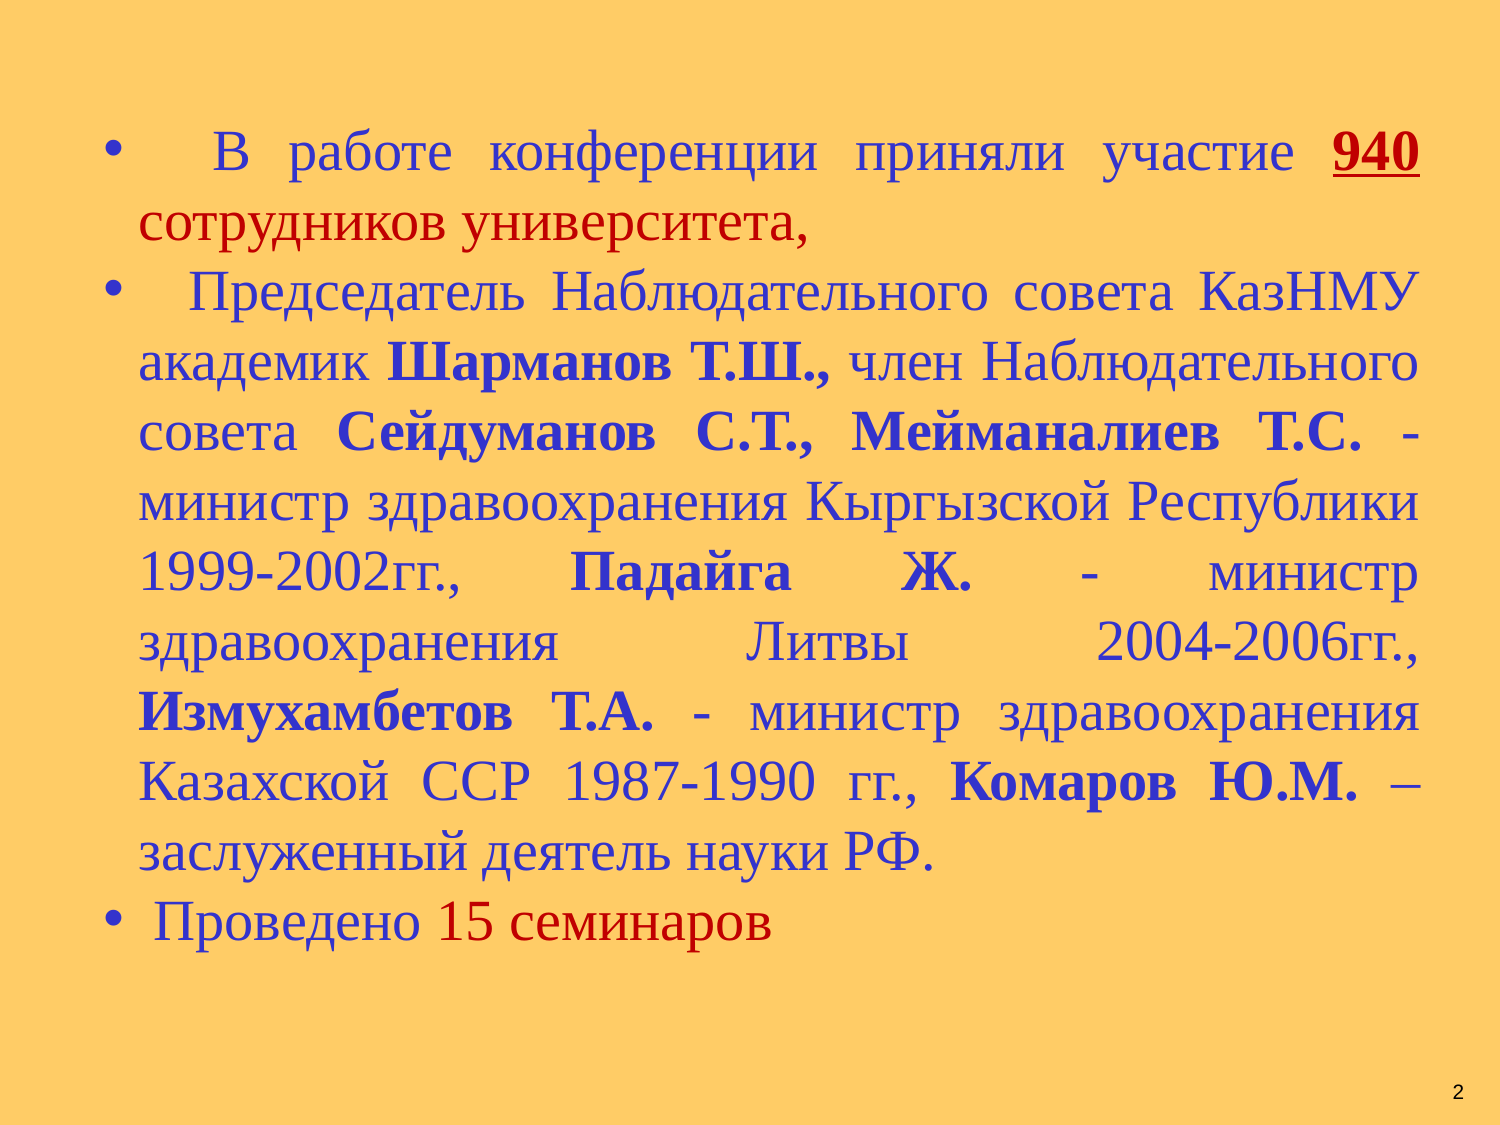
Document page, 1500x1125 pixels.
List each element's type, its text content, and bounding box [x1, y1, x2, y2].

text_box В работе конференции приняли участие 940 сотрудников университета, Председатель Наблюдательного совета КазНМУ академик Шарманов Т.Ш., член Наблюдательного совета Сейдуманов С.Т., Мейманалиев Т.С. - министр здравоохранения Кыргызской Республики 1999-2002гг., Падайга Ж. - министр здравоохранения Литвы 2004-2006гг., Измухамбетов Т.А. - министр здравоохранения Казахской ССР 1987-1990 гг., Комаров Ю.М. – заслуженный деятель науки РФ. Проведено 15 семинаров [88, 35, 1436, 1030]
text_box 2 [1418, 1051, 1479, 1112]
